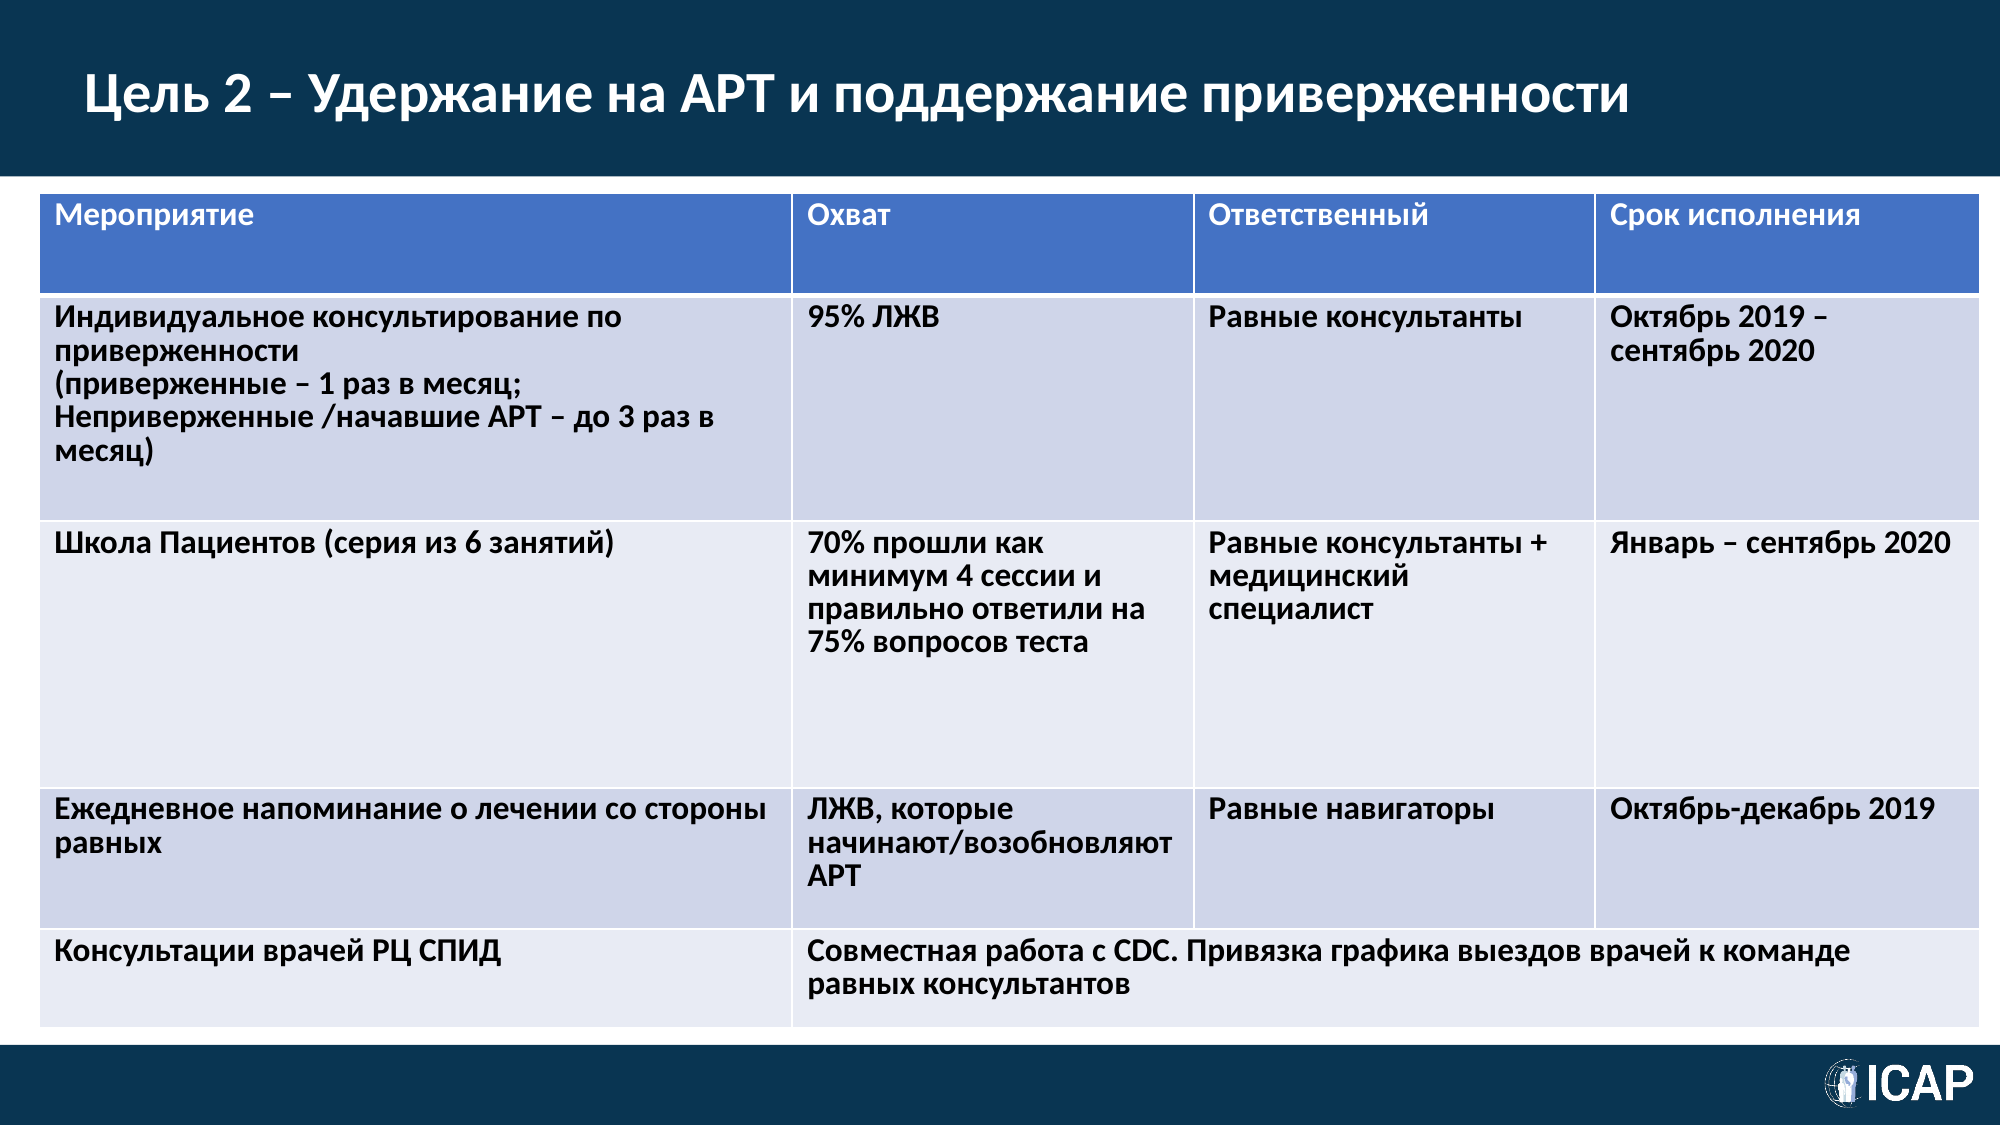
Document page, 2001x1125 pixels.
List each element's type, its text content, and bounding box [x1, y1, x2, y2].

table_cell 70% прошли как минимум 4 сессии и правильно ответили на 75% вопросов теста [793, 522, 1193, 787]
table_cell Октябрь 2019 – сентябрь 2020 [1596, 298, 1979, 520]
table_header Ответственный [1195, 194, 1594, 293]
table_header Срок исполнения [1596, 194, 1979, 293]
table_cell 95% ЛЖВ [793, 298, 1193, 520]
table_cell Январь – сентябрь 2020 [1596, 522, 1979, 787]
table_cell Октябрь-декабрь 2019 [1596, 789, 1979, 928]
table_cell Равные навигаторы [1195, 789, 1594, 928]
table_cell Ежедневное напоминание о лечении со стороны равных [40, 789, 791, 928]
table_cell Равные консультанты + медицинский специалист [1195, 522, 1594, 787]
table_cell Консультации врачей РЦ СПИД [40, 930, 791, 1027]
table_cell Индивидуальное консультирование по приверженности (приверженные – 1 раз в месяц; Неприверженные /начавшие АРТ – до 3 раз в месяц) [40, 298, 791, 520]
table_cell Равные консультанты [1195, 298, 1594, 520]
picture [1824, 1059, 1979, 1108]
table_cell ЛЖВ, которые начинают/возобновляют АРТ [793, 789, 1193, 928]
table_cell Школа Пациентов (серия из 6 занятий) [40, 522, 791, 787]
table_header Охват [793, 194, 1193, 293]
text_box Цель 2 – Удержание на АРТ и поддержание приверженности [69, 46, 1727, 132]
table_cell Совместная работа с CDC. Привязка графика выездов врачей к команде равных консультантов [793, 930, 1979, 1027]
table_header Мероприятие [40, 194, 791, 293]
